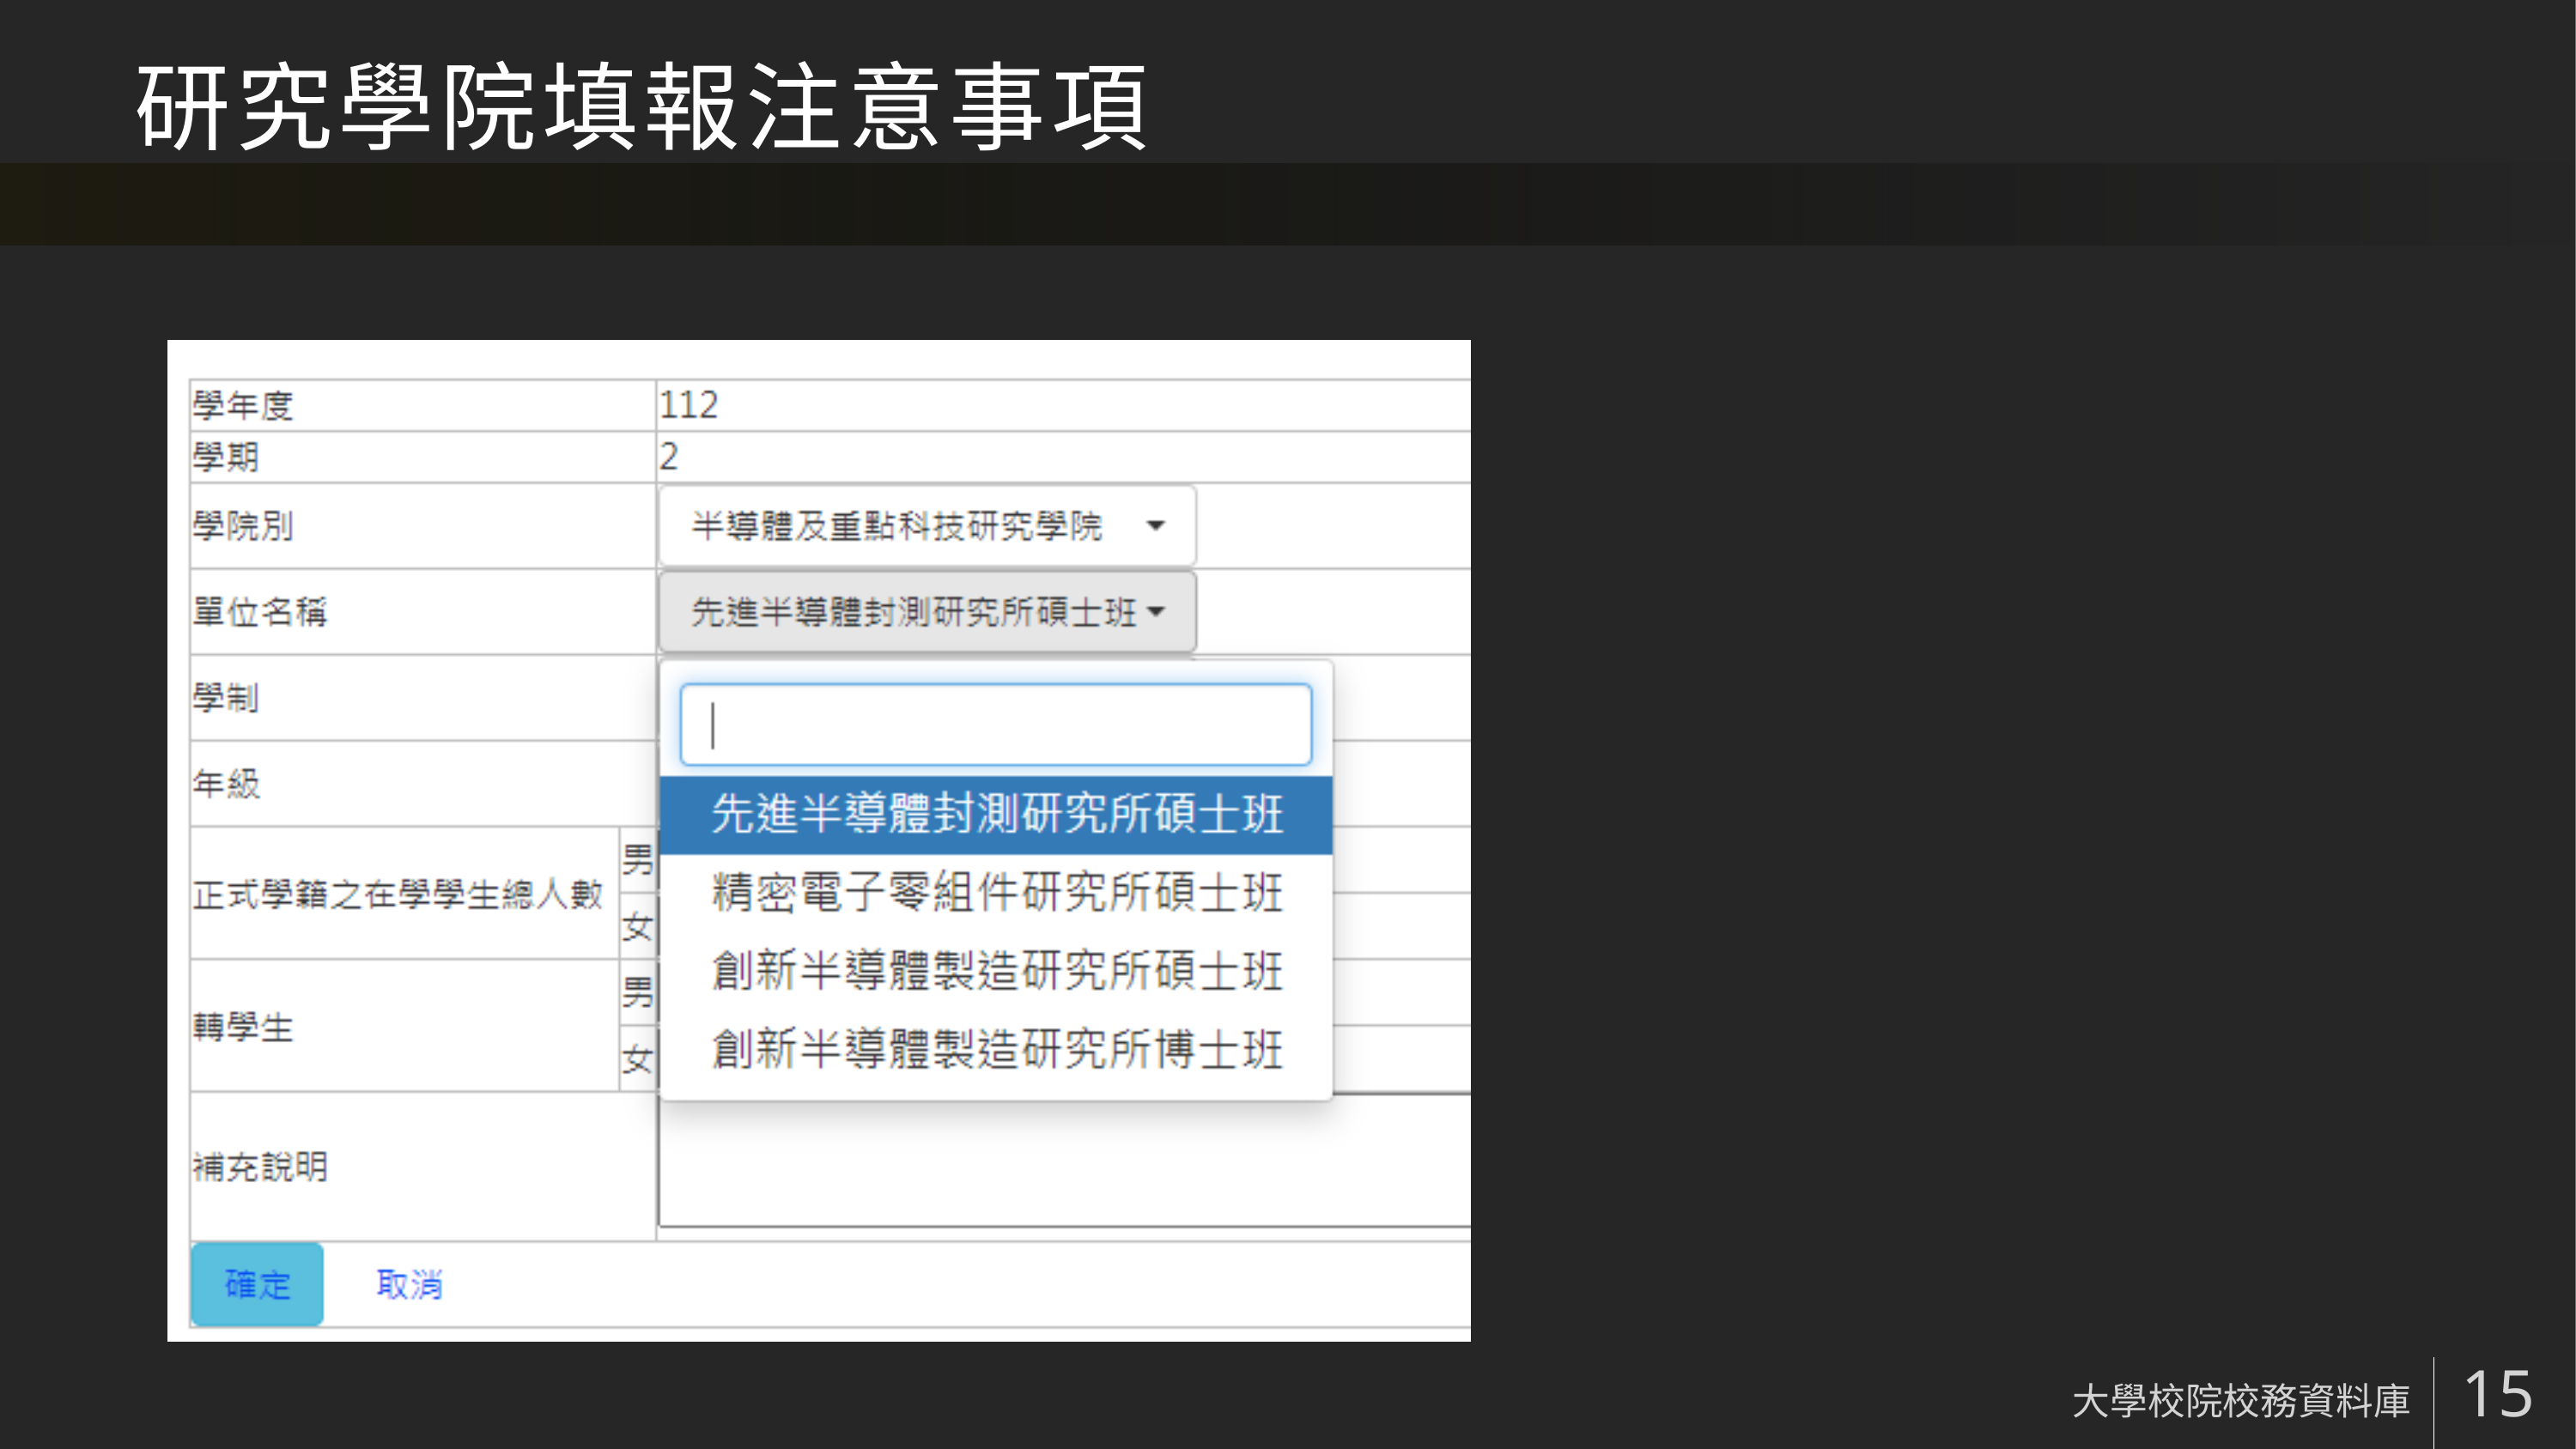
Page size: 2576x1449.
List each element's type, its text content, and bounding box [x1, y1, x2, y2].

slide_number 15 [2438, 1357, 2576, 1434]
footer 大學校院校務資料庫 [922, 1356, 2434, 1434]
title 研究學院填報注意事項 [111, 0, 2430, 174]
picture [167, 340, 1471, 1342]
